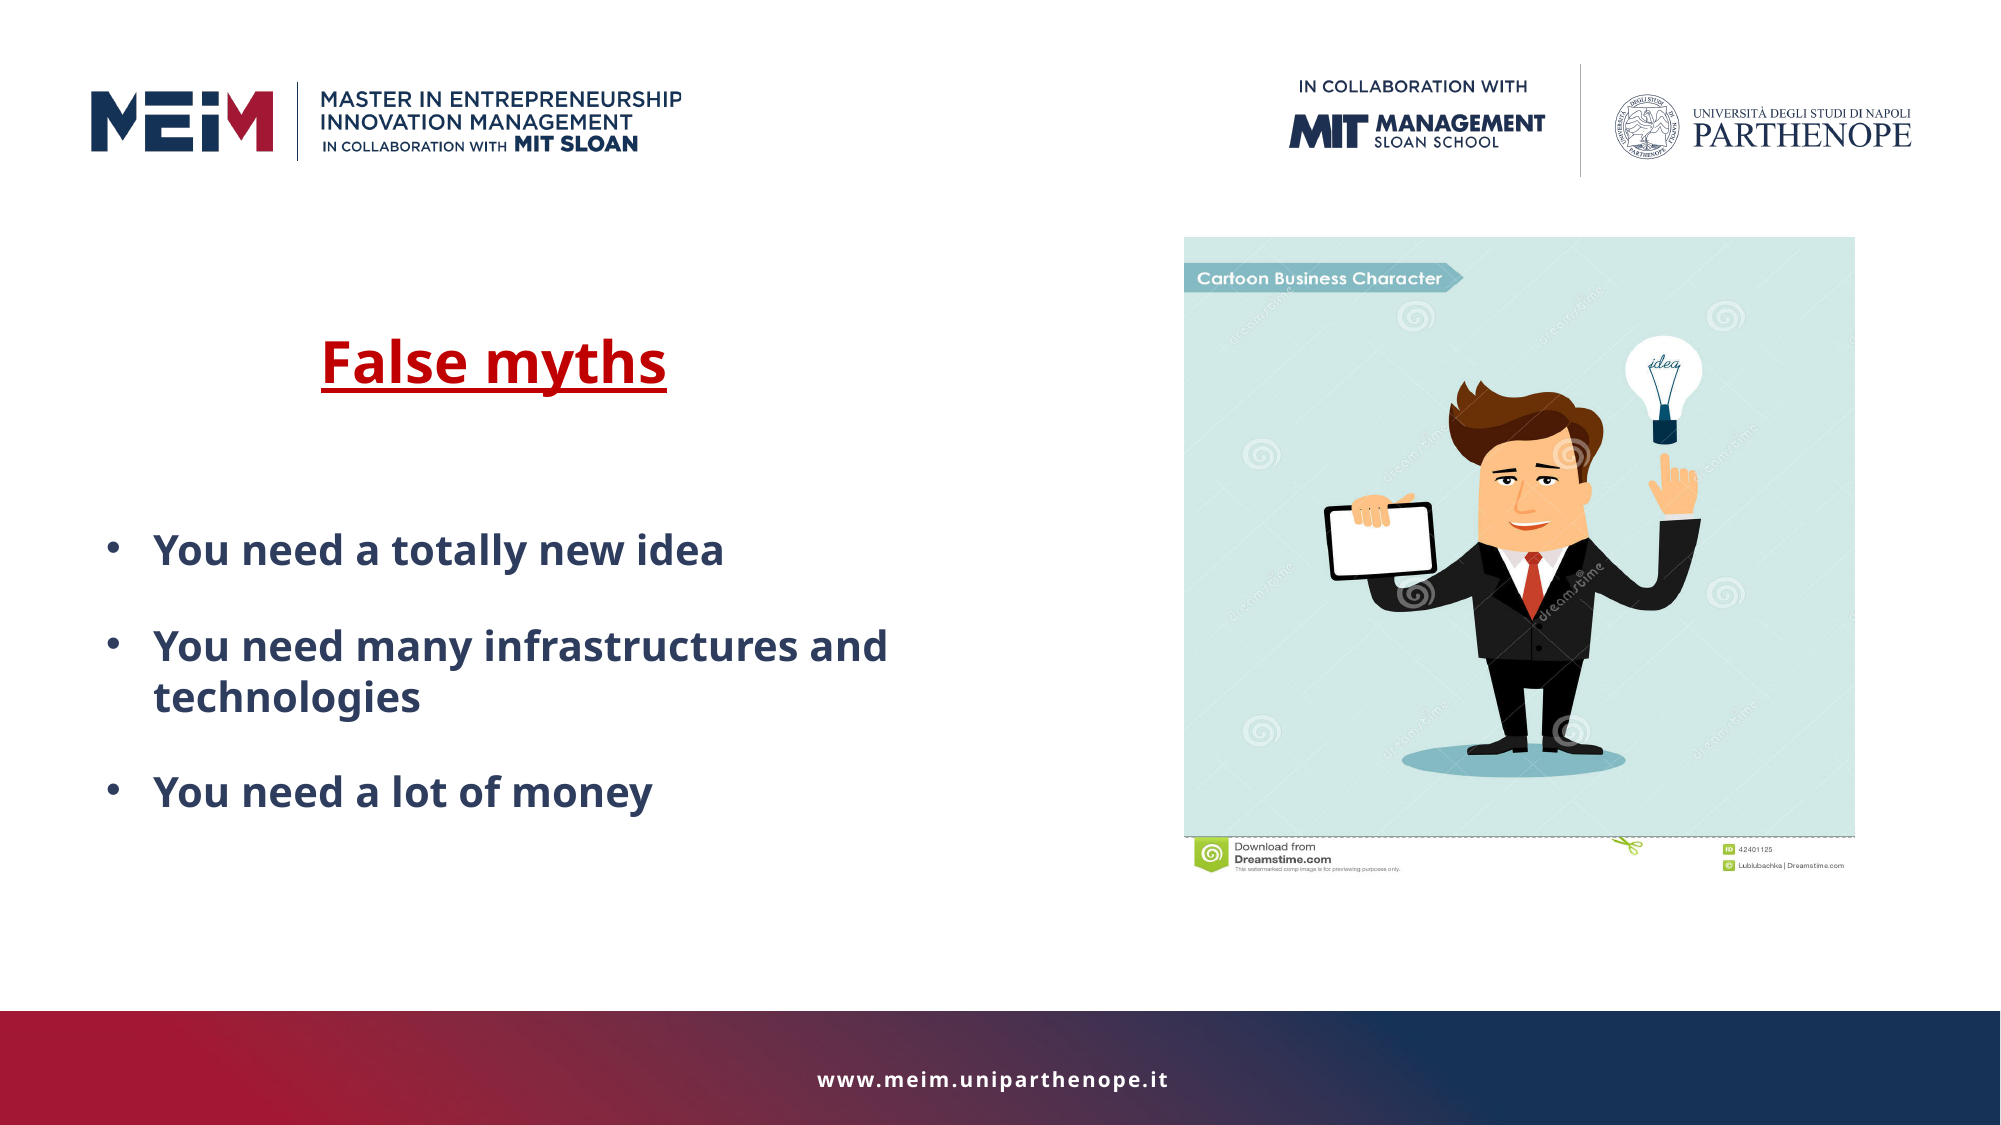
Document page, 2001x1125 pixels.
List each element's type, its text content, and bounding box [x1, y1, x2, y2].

picture [1184, 237, 1855, 878]
list False myths [91, 325, 897, 412]
picture [0, 1011, 2001, 1125]
list You need a totally new idea You need many infrastructures and technologies You need a lot of money [91, 411, 1050, 838]
